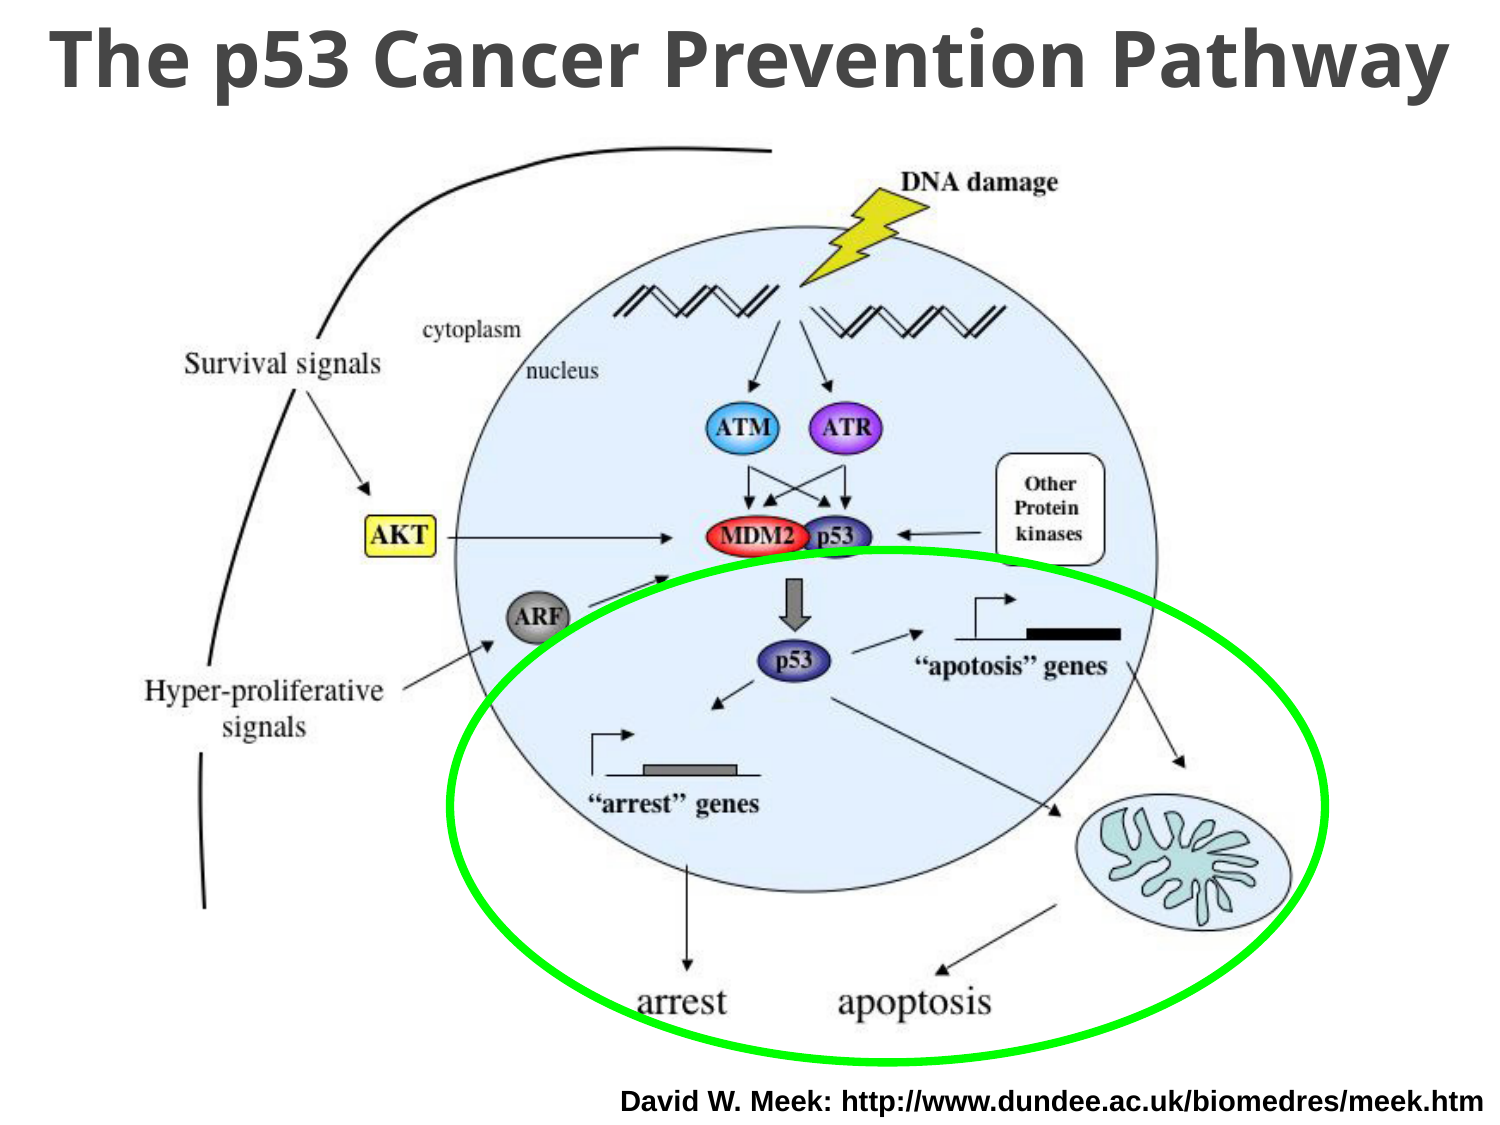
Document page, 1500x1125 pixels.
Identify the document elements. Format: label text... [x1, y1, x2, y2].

text_box David W. Meek: http://www.dundee.ac.uk/biomedres/meek.htm [0, 1074, 1500, 1125]
title The p53 Cancer Prevention Pathway [0, 0, 1500, 187]
picture [112, 124, 1351, 1054]
